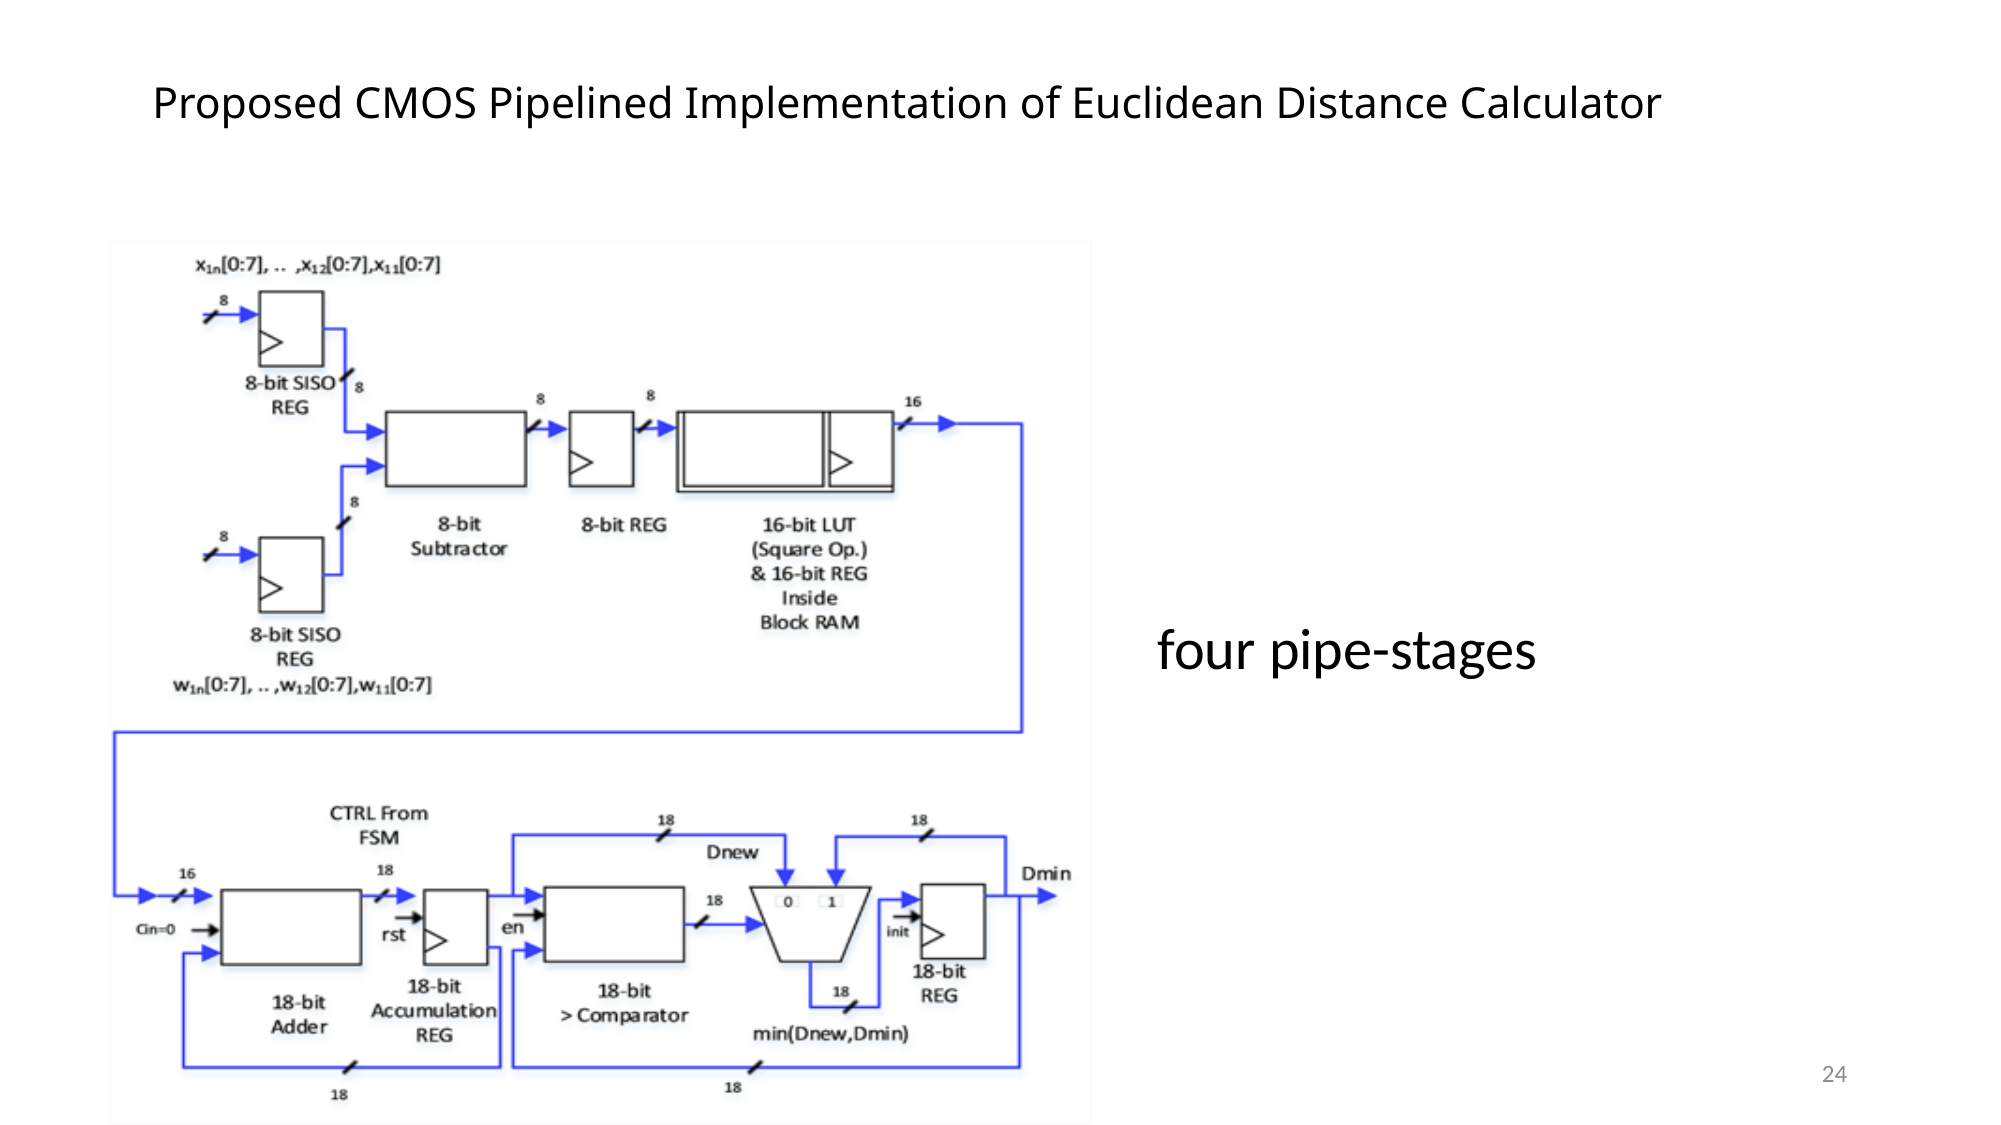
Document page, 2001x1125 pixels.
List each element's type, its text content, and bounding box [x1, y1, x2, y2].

title Proposed CMOS Pipelined Implementation of Euclidean Distance Calculator [137, 59, 1863, 150]
text_box four pipe-stages [1143, 603, 1615, 689]
picture [110, 240, 1092, 1125]
slide_number 24 [1412, 1042, 1863, 1103]
